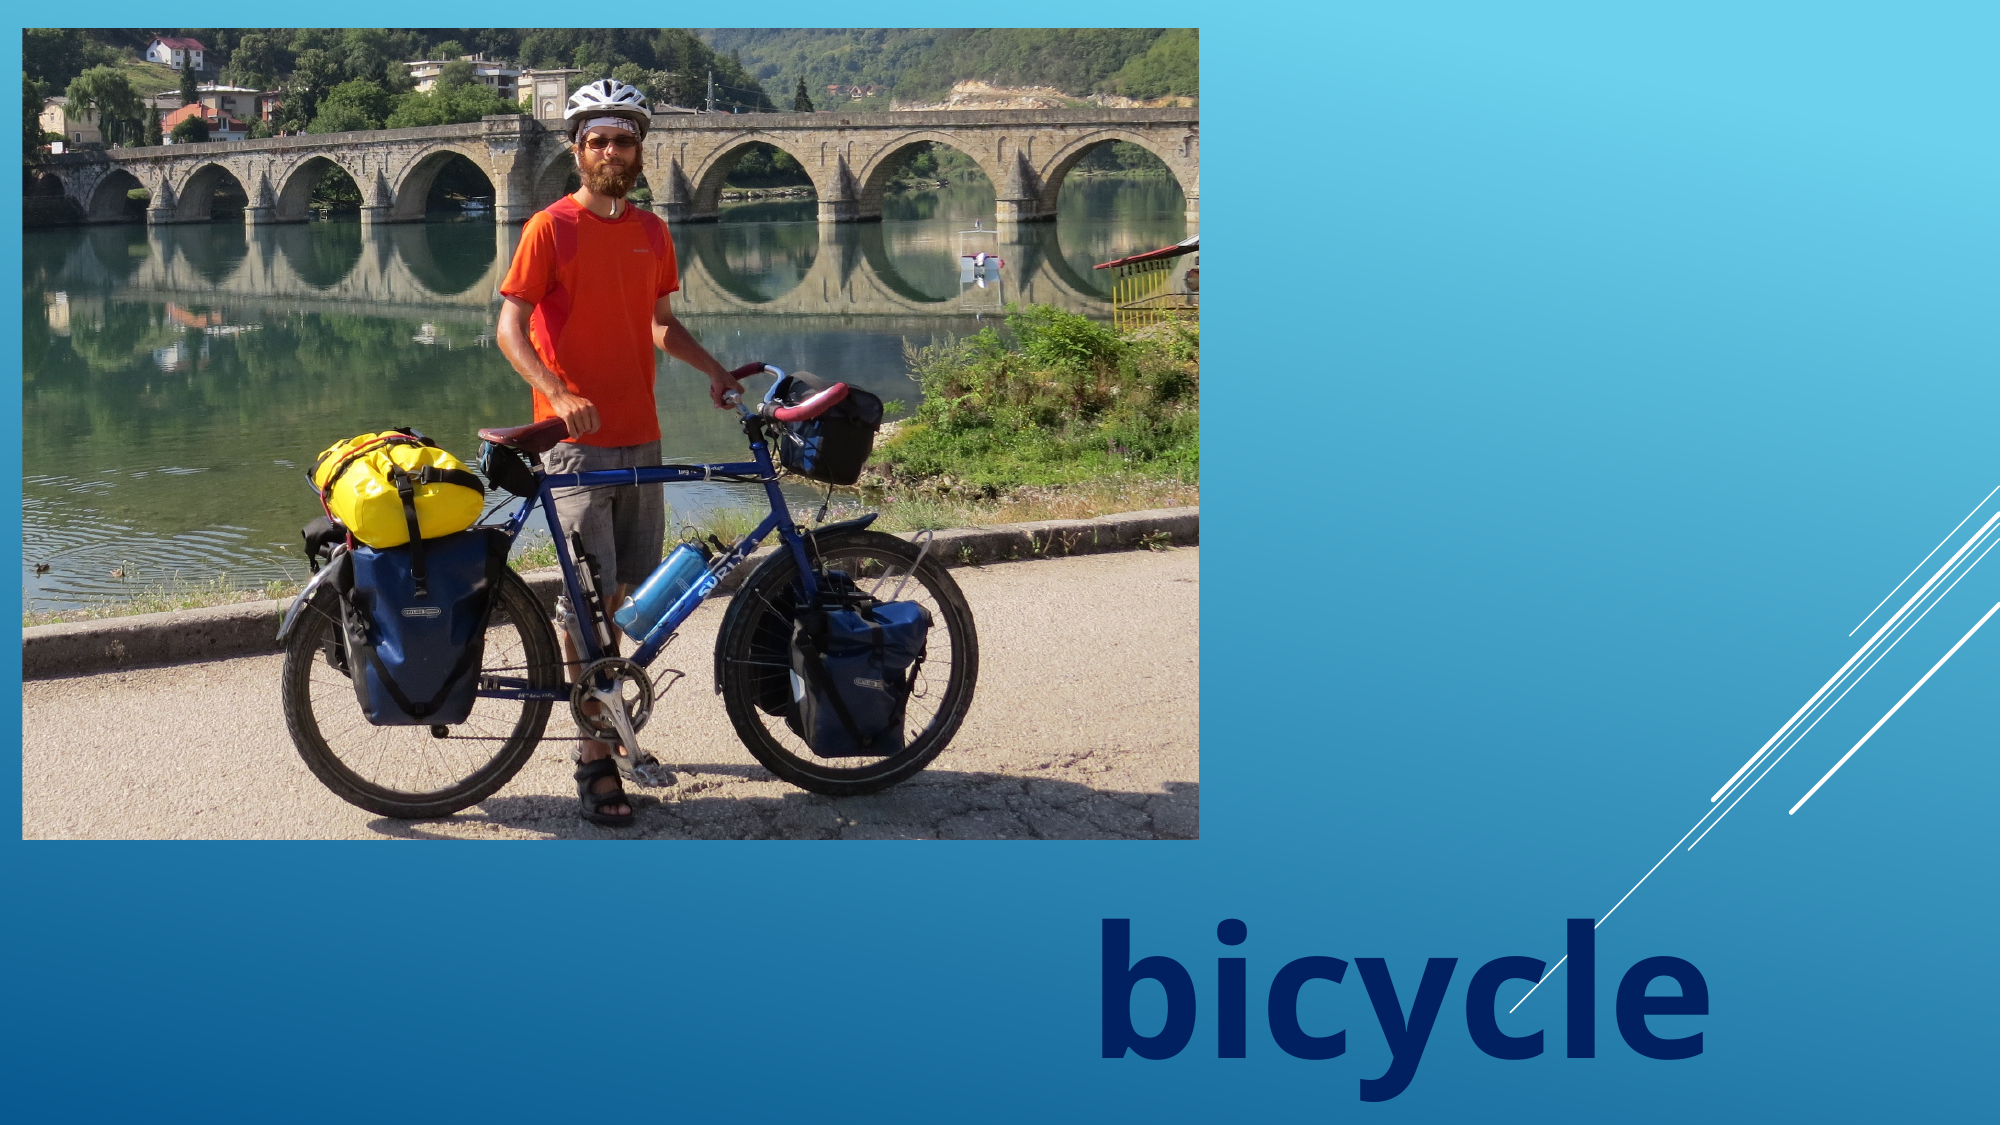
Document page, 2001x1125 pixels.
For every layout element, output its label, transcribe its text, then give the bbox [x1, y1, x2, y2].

picture [22, 28, 1200, 840]
list bicycle [1044, 868, 2000, 1125]
